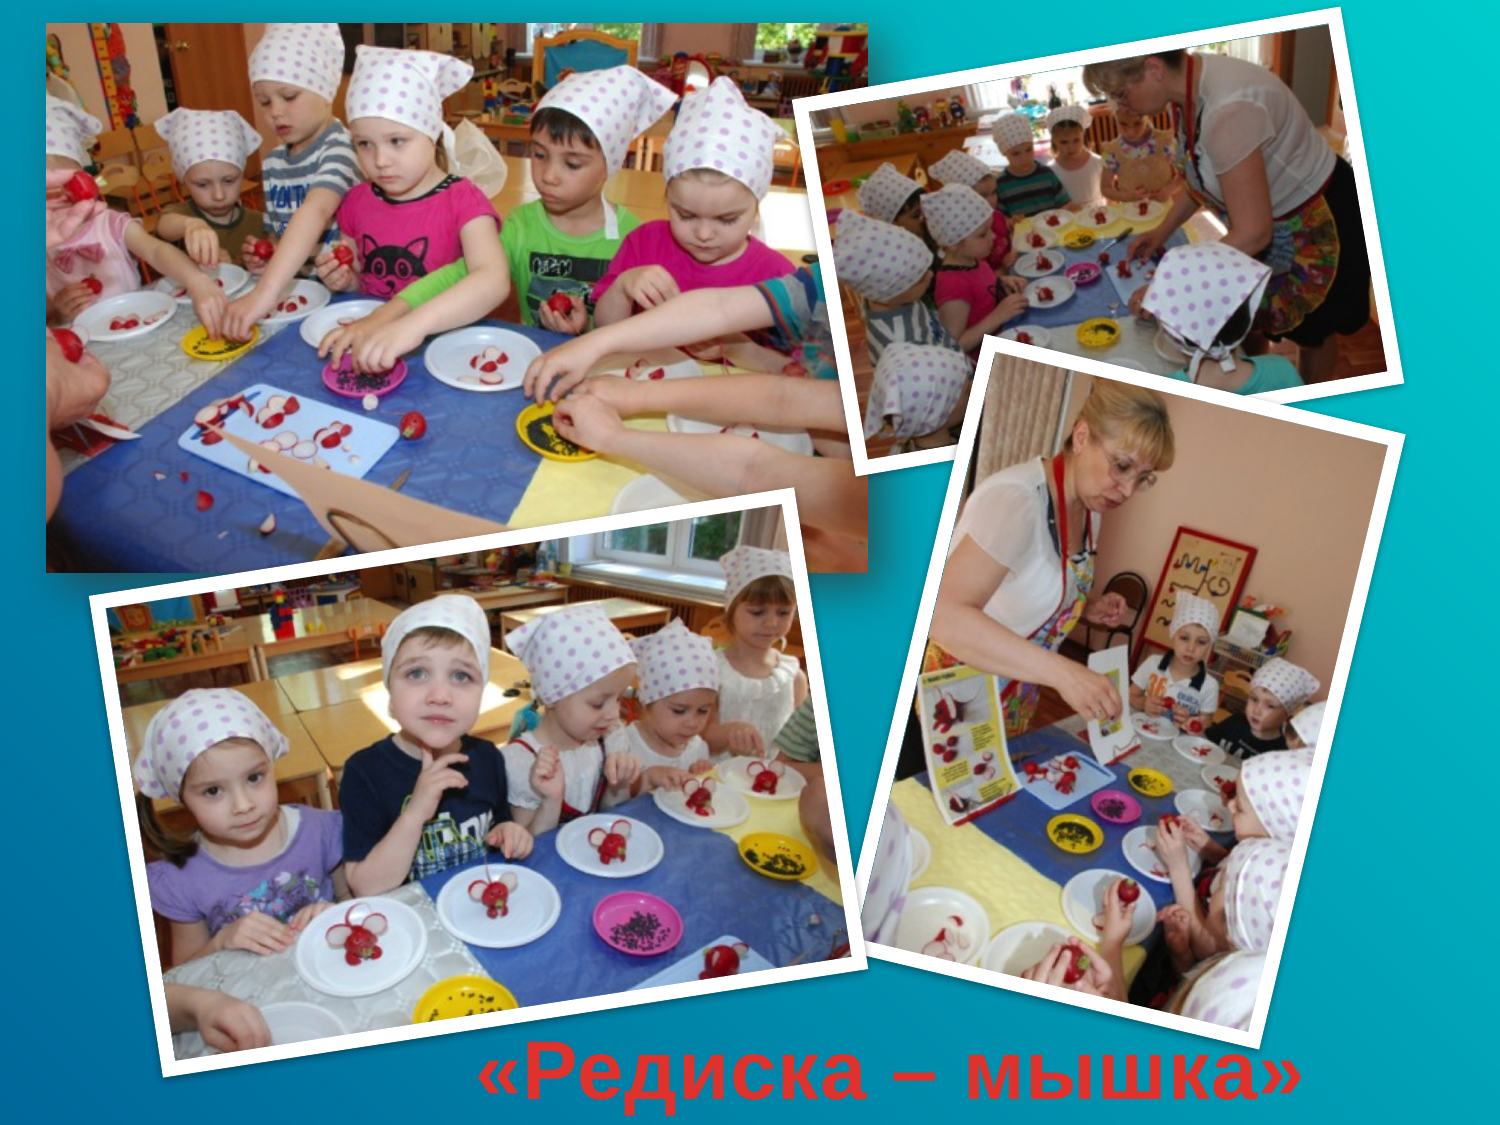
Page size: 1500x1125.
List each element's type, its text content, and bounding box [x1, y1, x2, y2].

picture [45, 23, 1387, 1060]
text_box «Редиска – мышка» [316, 1008, 1465, 1124]
